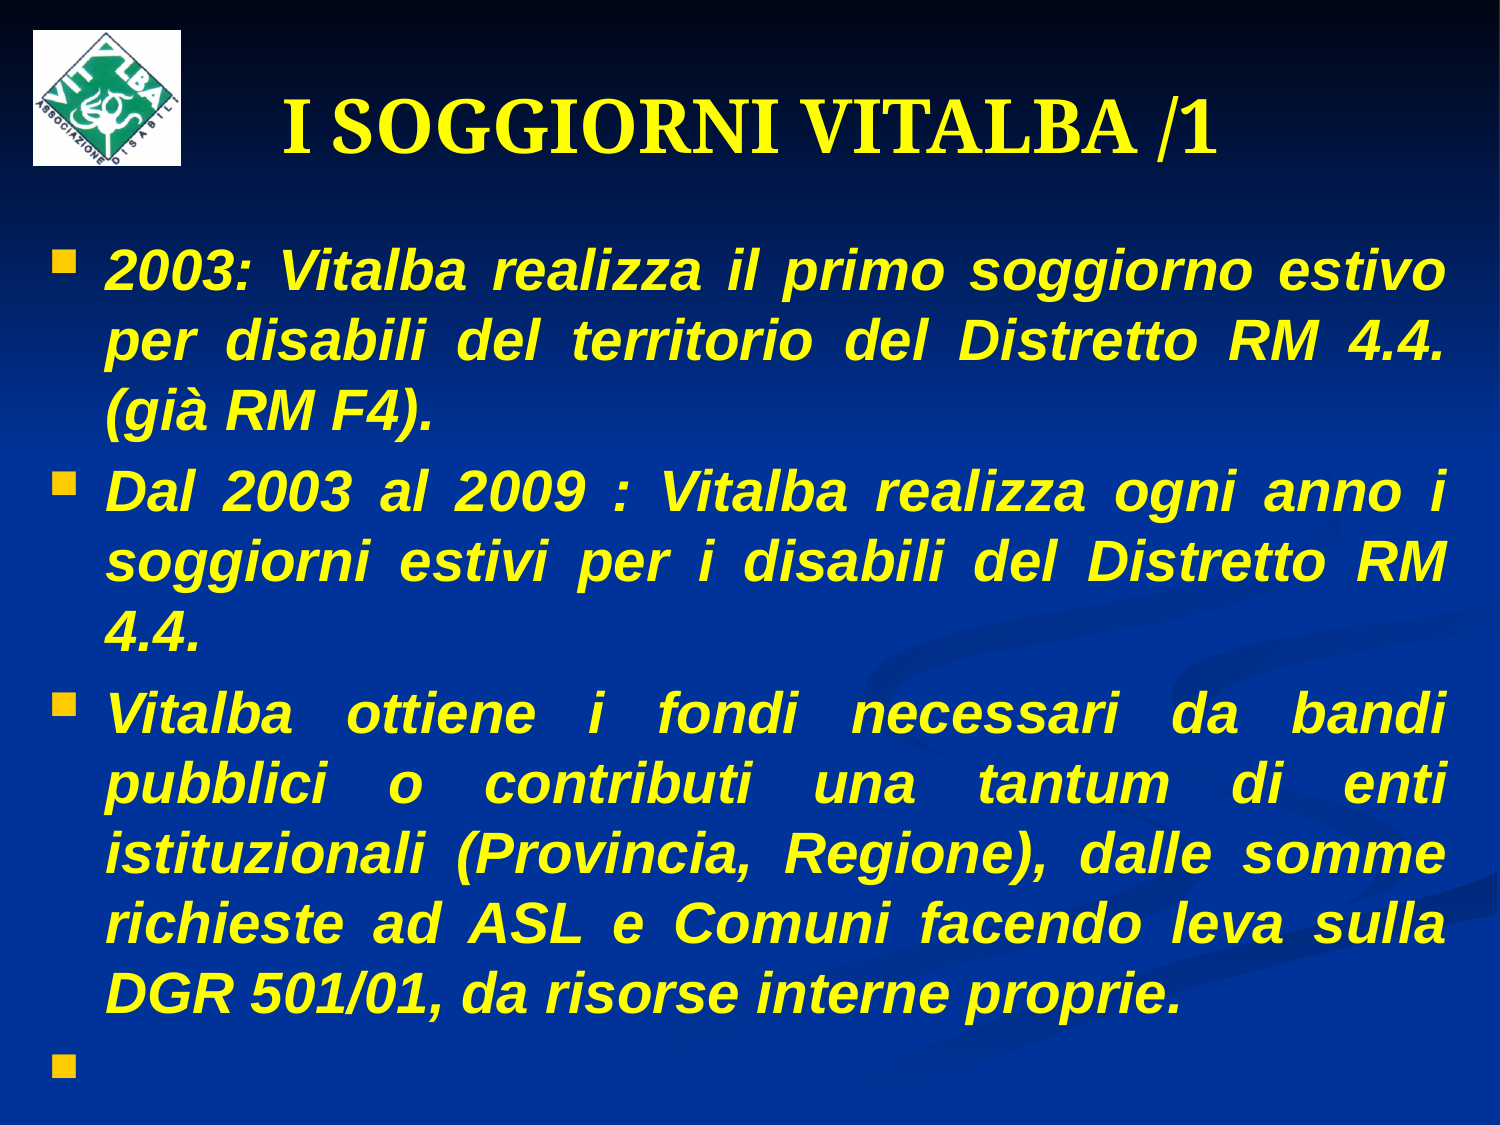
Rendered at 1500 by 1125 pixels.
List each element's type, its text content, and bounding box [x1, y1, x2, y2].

list 2003: Vitalba realizza il primo soggiorno estivo per disabili del territorio del Distretto RM 4.4. (già RM F4). Dal 2003 al 2009 : Vitalba realizza ogni anno i soggiorni estivi per i disabili del Distretto RM 4.4. Vitalba ottiene i fondi necessari da bandi pubblici o contributi una tantum di enti istituzionali (Provincia, Regione), dalle somme richieste ad ASL e Comuni facendo leva sulla DGR 501/01, da risorse interne proprie. [33, 224, 1464, 1059]
picture [33, 30, 181, 166]
title I SOGGIORNI VITALBA /1 [76, 31, 1427, 216]
